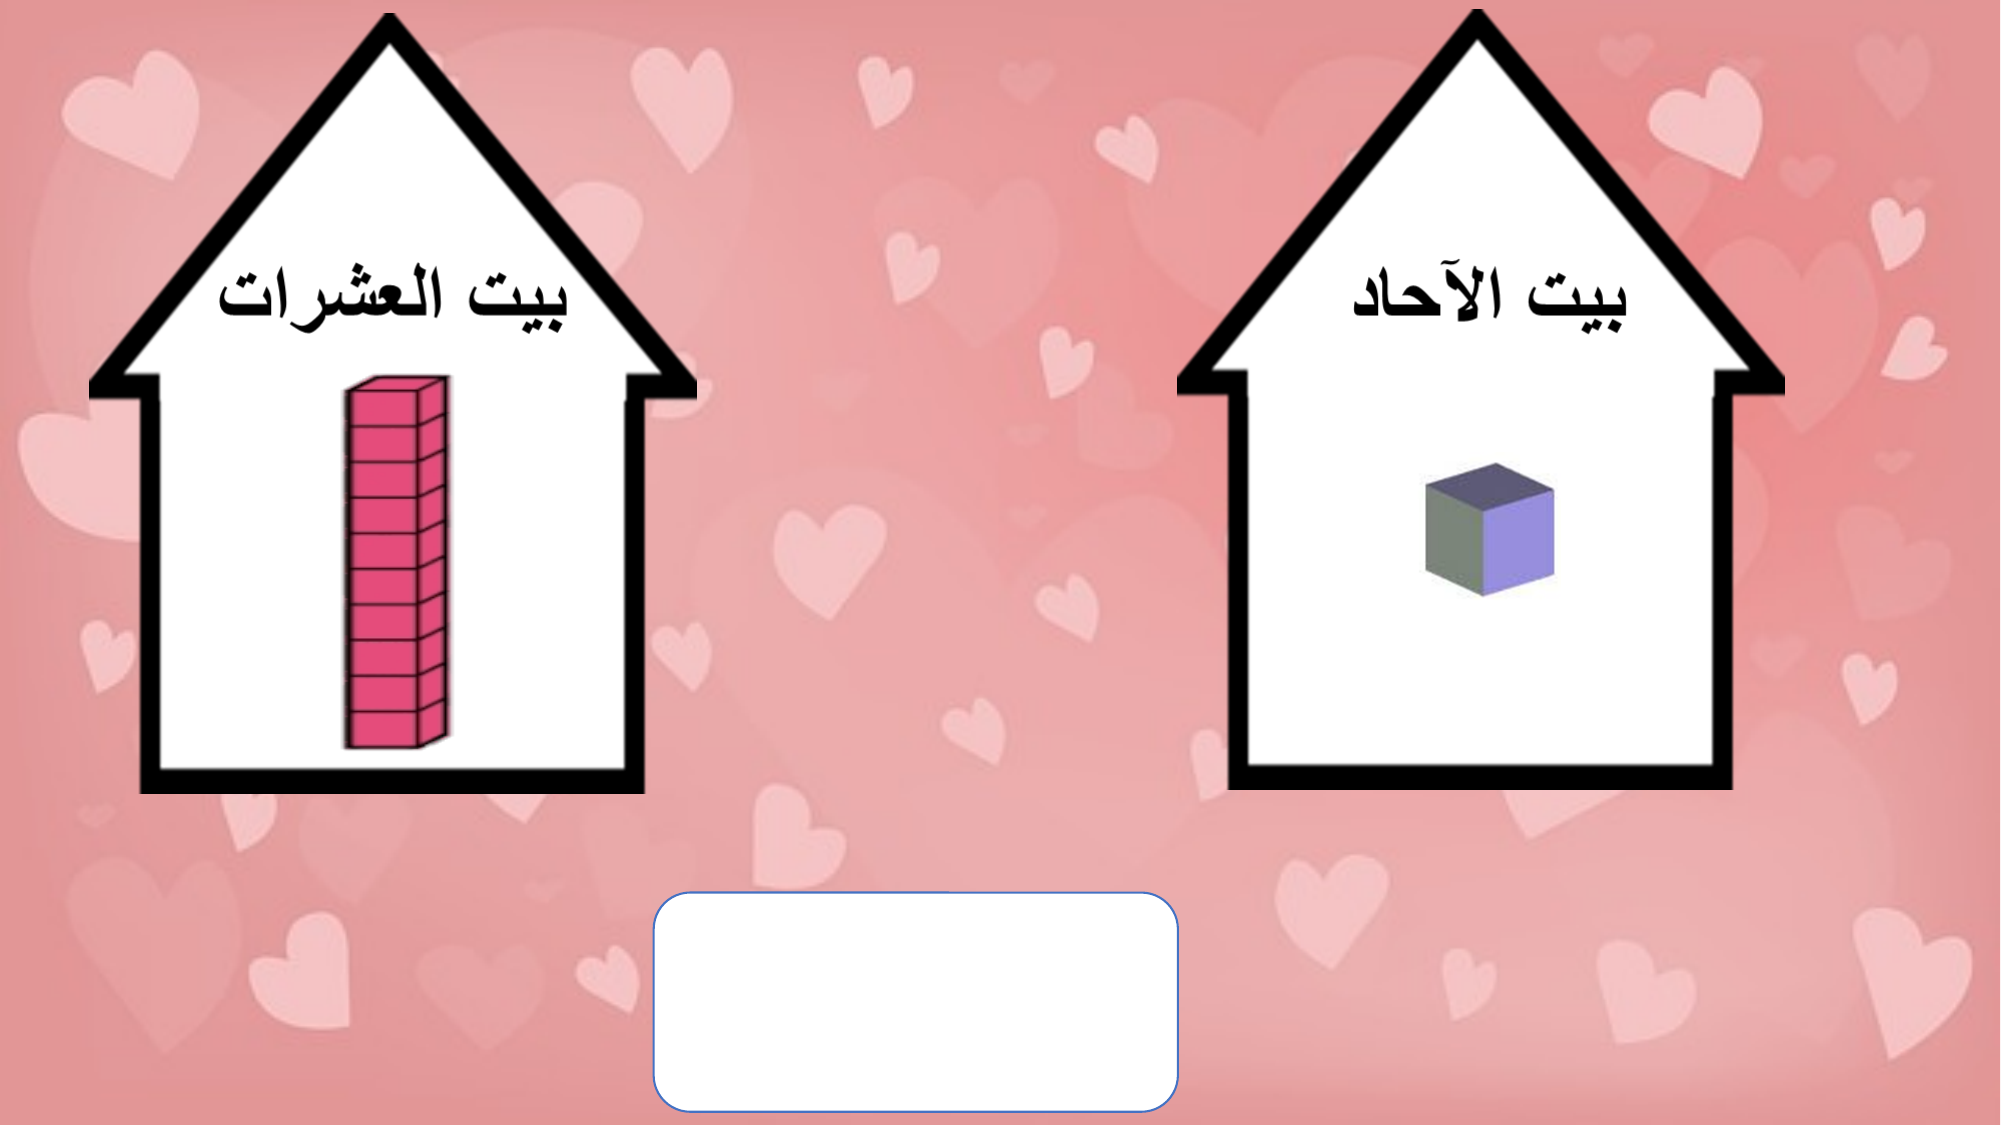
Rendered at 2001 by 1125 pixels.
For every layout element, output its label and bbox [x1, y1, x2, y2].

text_box [652, 891, 1179, 1113]
picture [0, 0, 2001, 1125]
